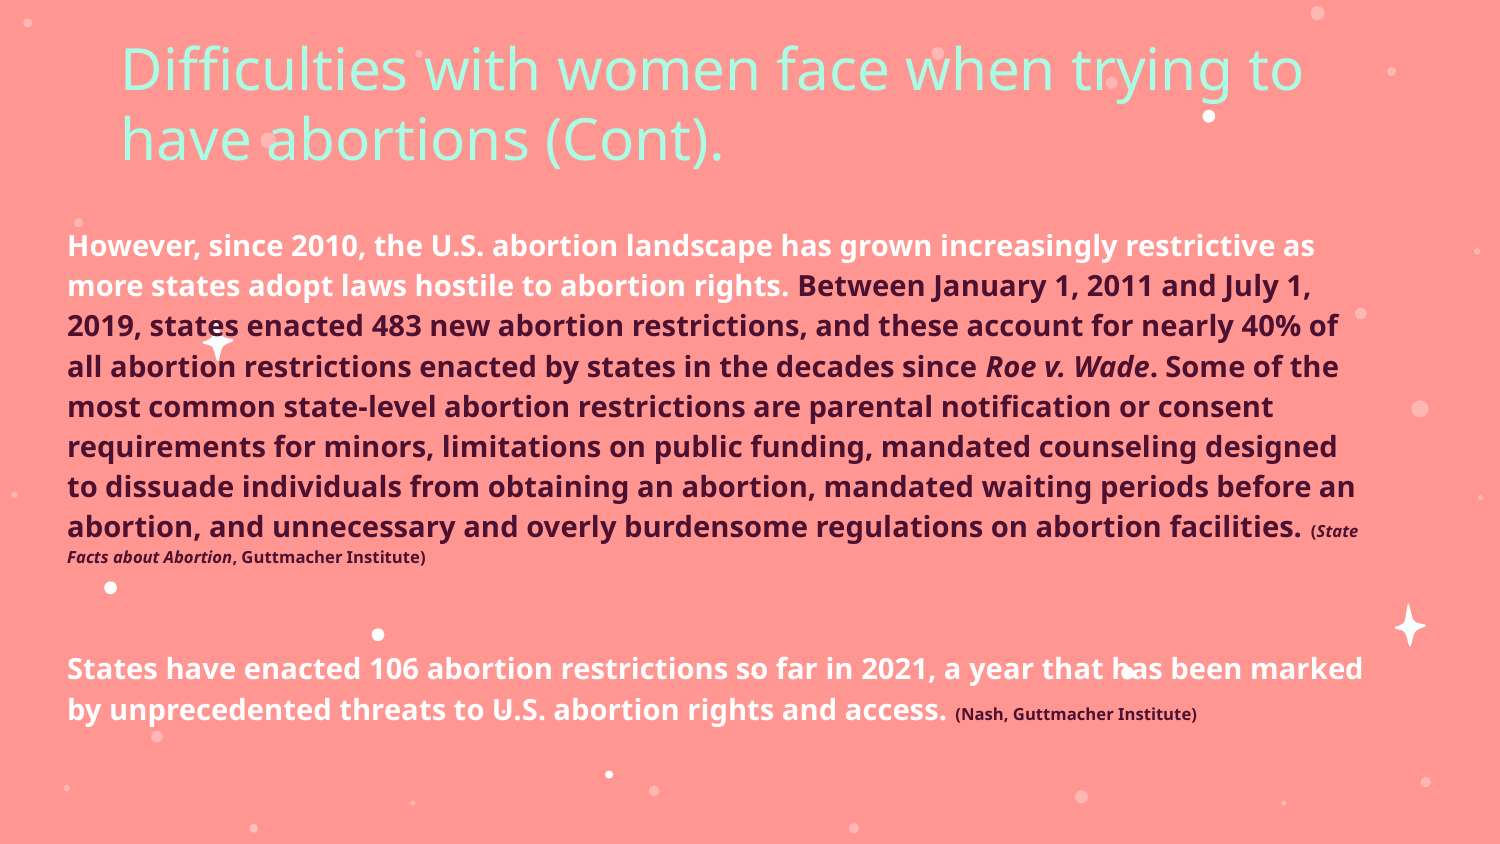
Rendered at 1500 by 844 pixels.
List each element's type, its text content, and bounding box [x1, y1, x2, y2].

subtitle However, since 2010, the U.S. abortion landscape has grown increasingly restrictive as more states adopt laws hostile to abortion rights. Between January 1, 2011 and July 1, 2019, states enacted 483 new abortion restrictions, and these account for nearly 40% of all abortion restrictions enacted by states in the decades since Roe v. Wade. Some of the most common state-level abortion restrictions are parental notification or consent requirements for minors, limitations on public funding, mandated counseling designed to dissuade individuals from obtaining an abortion, mandated waiting periods before an abortion, and unnecessary and overly burdensome regulations on abortion facilities. (State Facts about Abortion, Guttmacher Institute) States have enacted 106 abortion restrictions so far in 2021, a year that has been marked by unprecedented threats to U.S. abortion rights and access. (Nash, Guttmacher Institute) [52, 267, 1384, 731]
title Difficulties with women face when trying to have abortions (Cont). [105, 9, 1377, 195]
